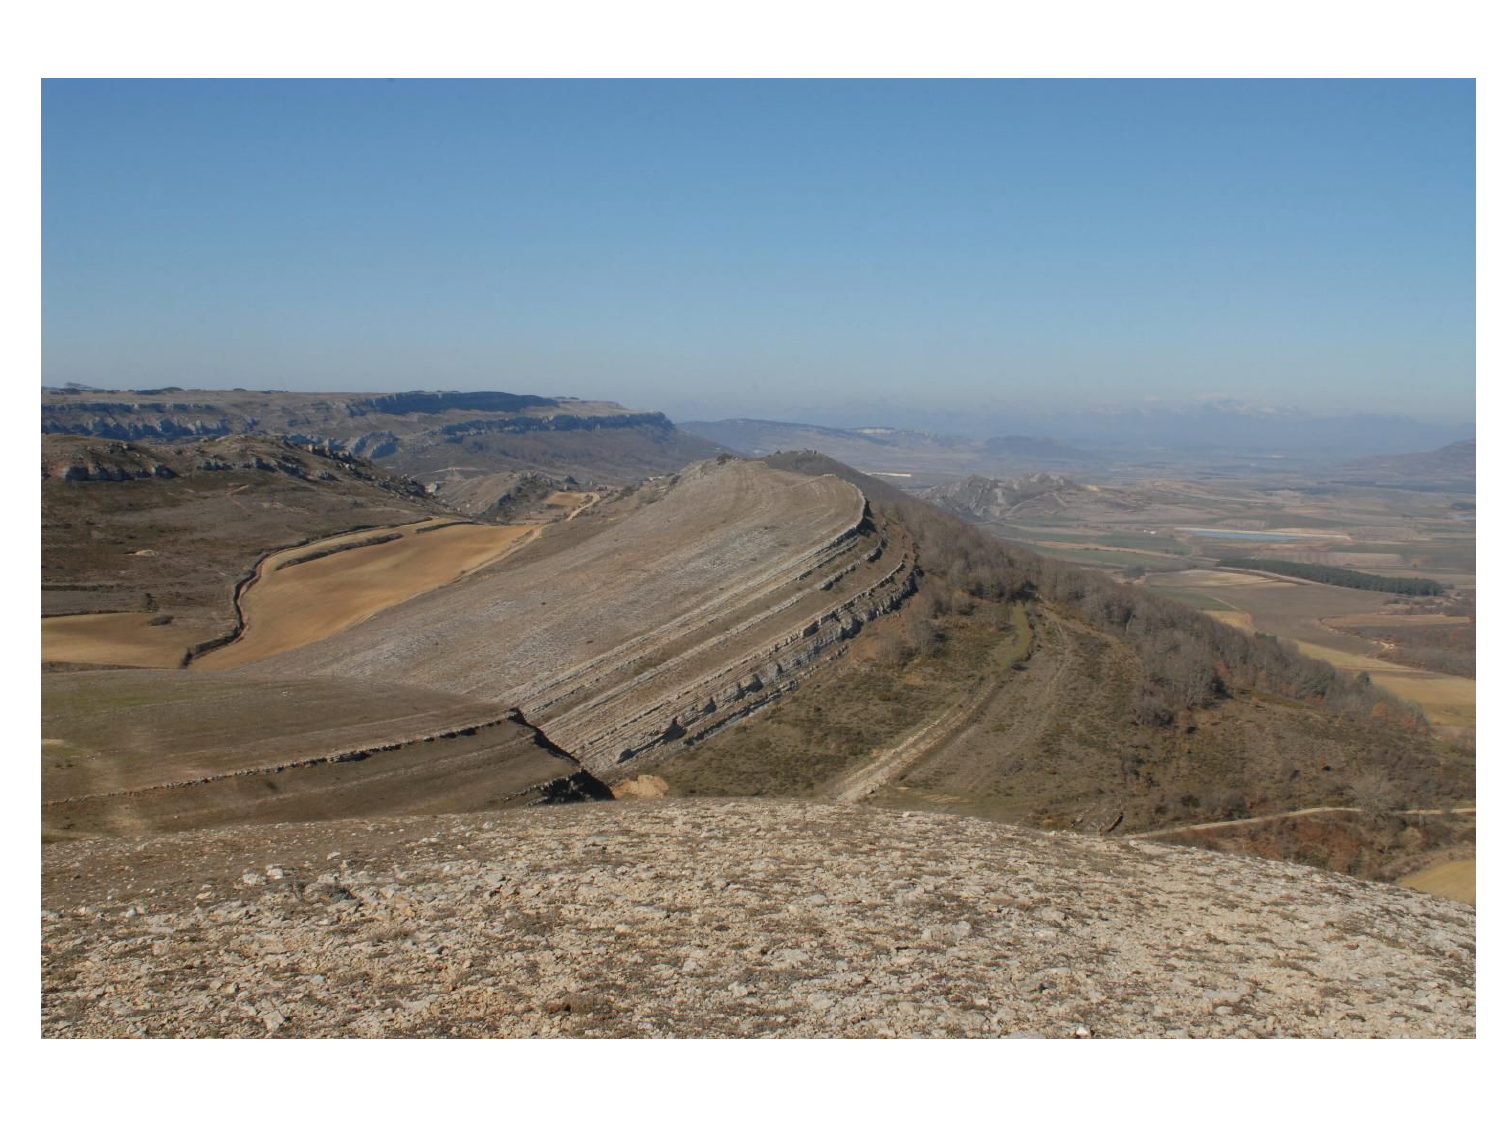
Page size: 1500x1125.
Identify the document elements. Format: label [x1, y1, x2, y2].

picture [40, 77, 1476, 1039]
